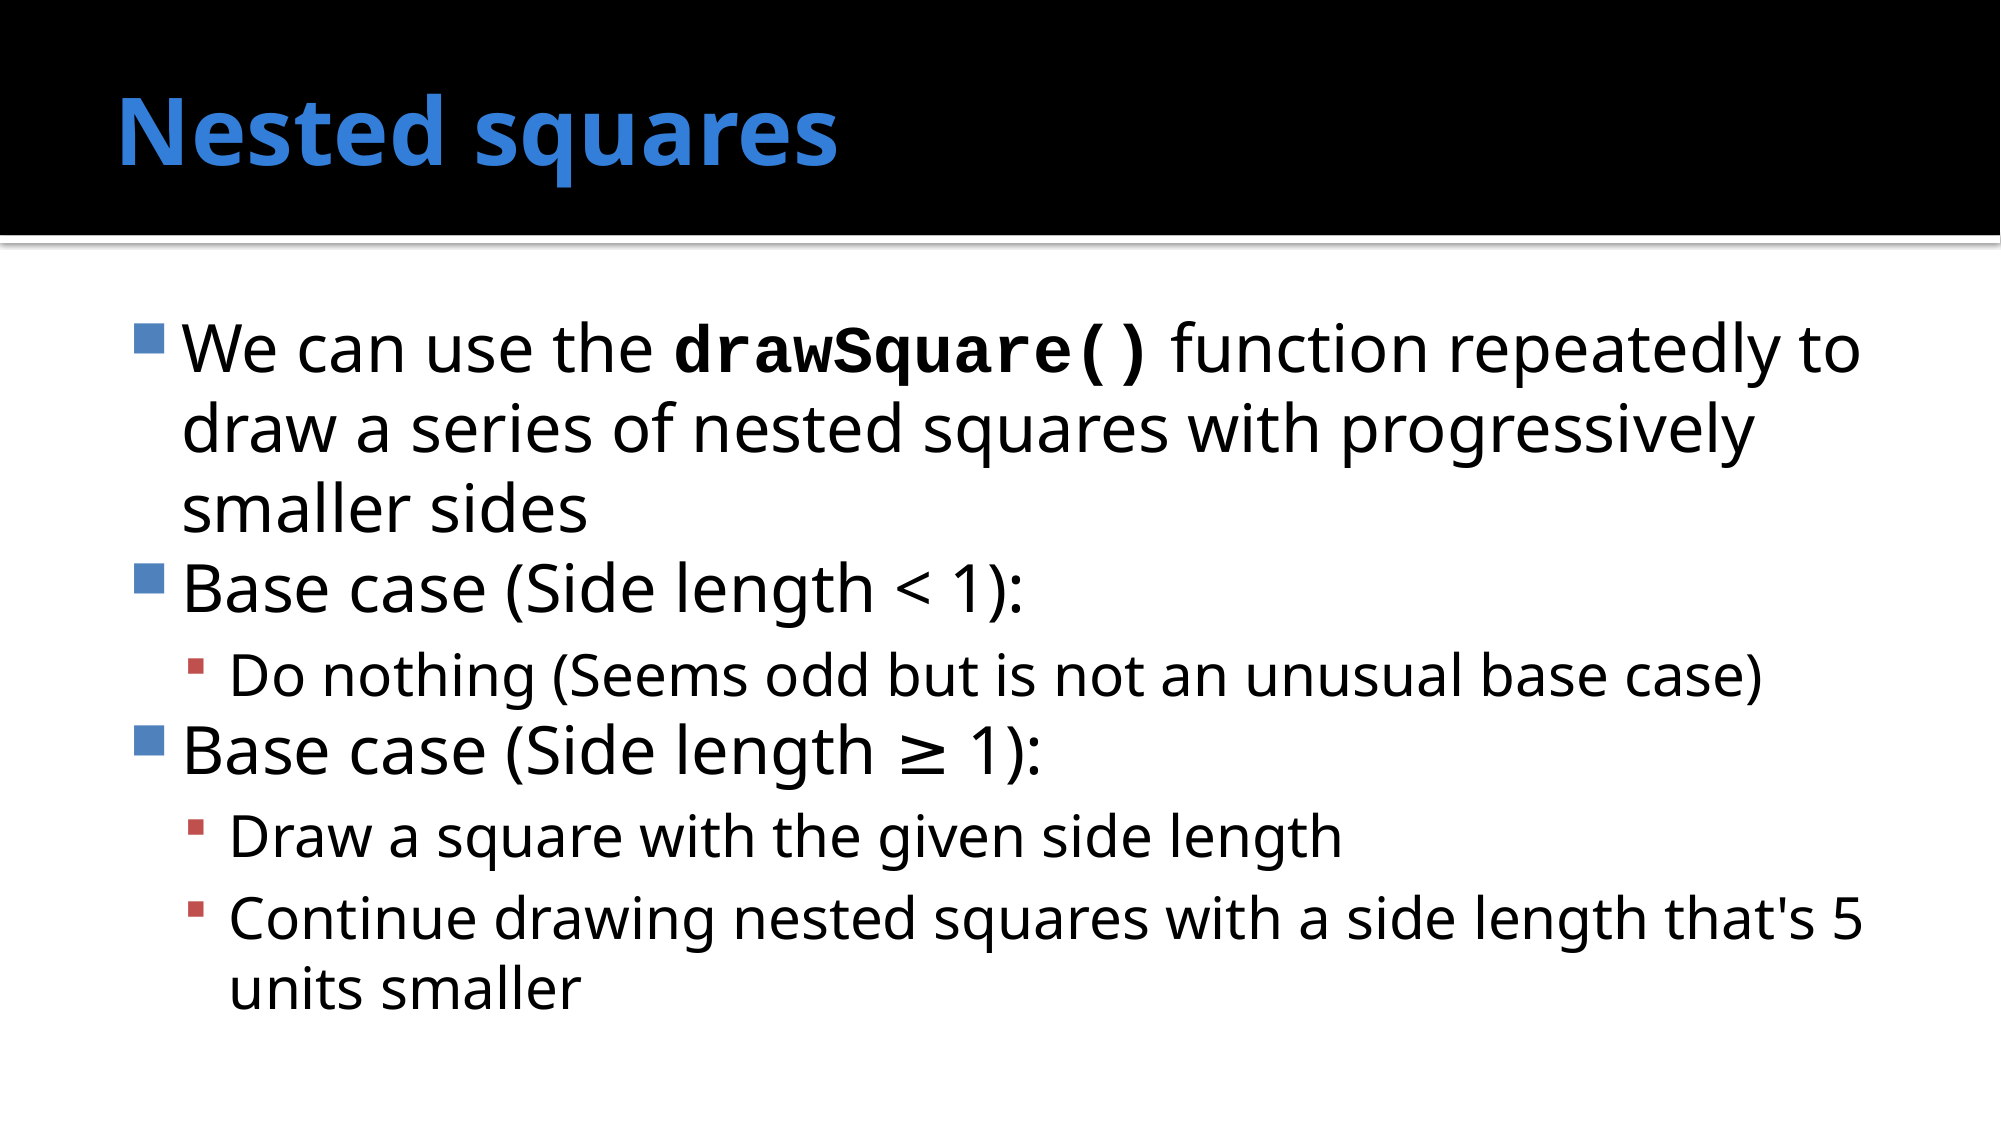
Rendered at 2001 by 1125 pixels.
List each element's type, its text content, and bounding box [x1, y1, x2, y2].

list We can use the drawSquare() function repeatedly to draw a series of nested squares with progressively smaller sides Base case (Side length < 1): Do nothing (Seems odd but is not an unusual base case) Base case (Side length ≥ 1): Draw a square with the given side length Continue drawing nested squares with a side length that's 5 units smaller [99, 291, 1900, 1050]
title Nested squares [99, 25, 1900, 231]
